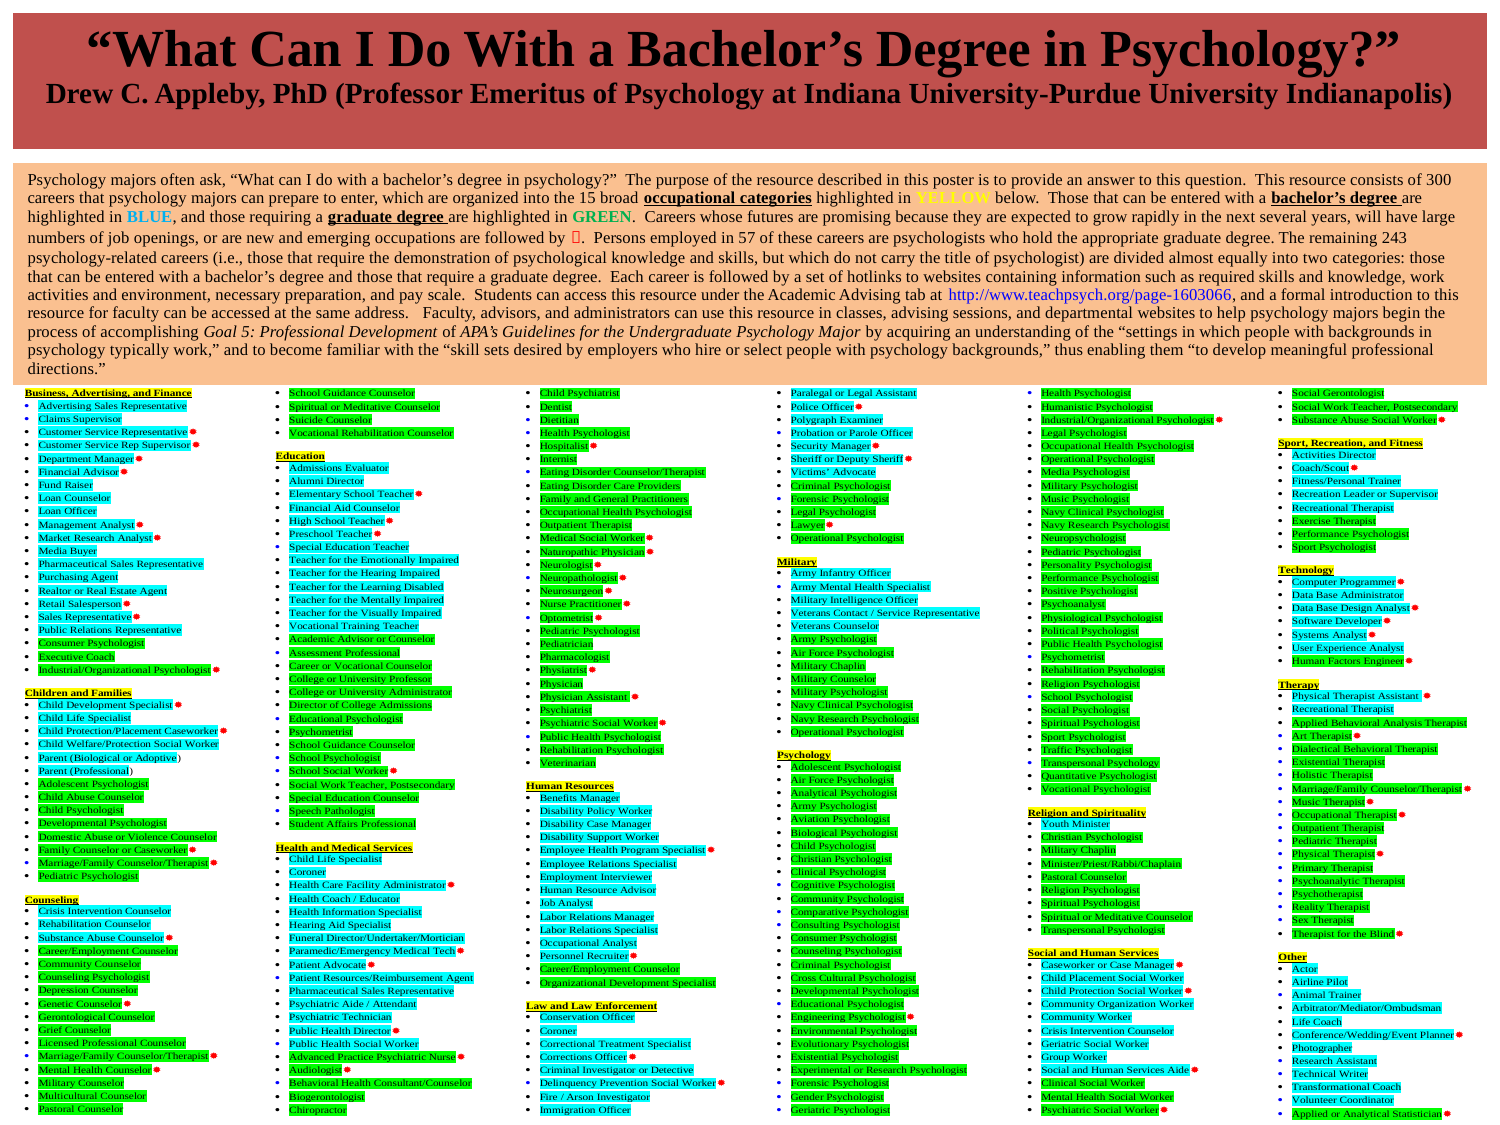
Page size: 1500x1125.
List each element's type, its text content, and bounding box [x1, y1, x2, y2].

table_header Psychology majors often ask, “What can I do with a bachelor’s degree in psychology?” The purpose of the resource described in this poster is to provide an answer to this question. This resource consists of 300 careers that psychology majors can prepare to enter, which are organized into the 15 broad occupational categories highlighted in YELLOW below. Those that can be entered with a bachelor’s degree are highlighted in BLUE, and those requiring a graduate degree are highlighted in GREEN. Careers whose futures are promising because they are expected to grow rapidly in the next several years, will have large numbers of job openings, or are new and emerging occupations are followed by . Persons employed in 57 of these careers are psychologists who hold the appropriate graduate degree. The remaining 243 psychology-related careers (i.e., those that require the demonstration of psychological knowledge and skills, but which do not carry the title of psychologist) are divided almost equally into two categories: those that can be entered with a bachelor’s degree and those that require a graduate degree. Each career is followed by a set of hotlinks to websites containing information such as required skills and knowledge, work activities and environment, necessary preparation, and pay scale. Students can access this resource under the Academic Advising tab at http://www.teachpsych.org/page-1603066, and a formal introduction to this resource for faculty can be accessed at the same address. Faculty, advisors, and administrators can use this resource in classes, advising sessions, and departmental websites to help psychology majors begin the process of accomplishing Goal 5: Professional Development of APA’s Guidelines for the Undergraduate Psychology Major by acquiring an understanding of the “settings in which people with backgrounds in psychology typically work,” and to become familiar with the “skill sets desired by employers who hire or select people with psychology backgrounds,” thus enabling them “to develop meaningful professional directions.” [13, 163, 1487, 385]
table_header “What Can I Do With a Bachelor’s Degree in Psychology?” Drew C. Appleby, PhD (Professor Emeritus of Psychology at Indiana University-Purdue University Indianapolis) [13, 13, 1487, 149]
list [24, 387, 1488, 1125]
